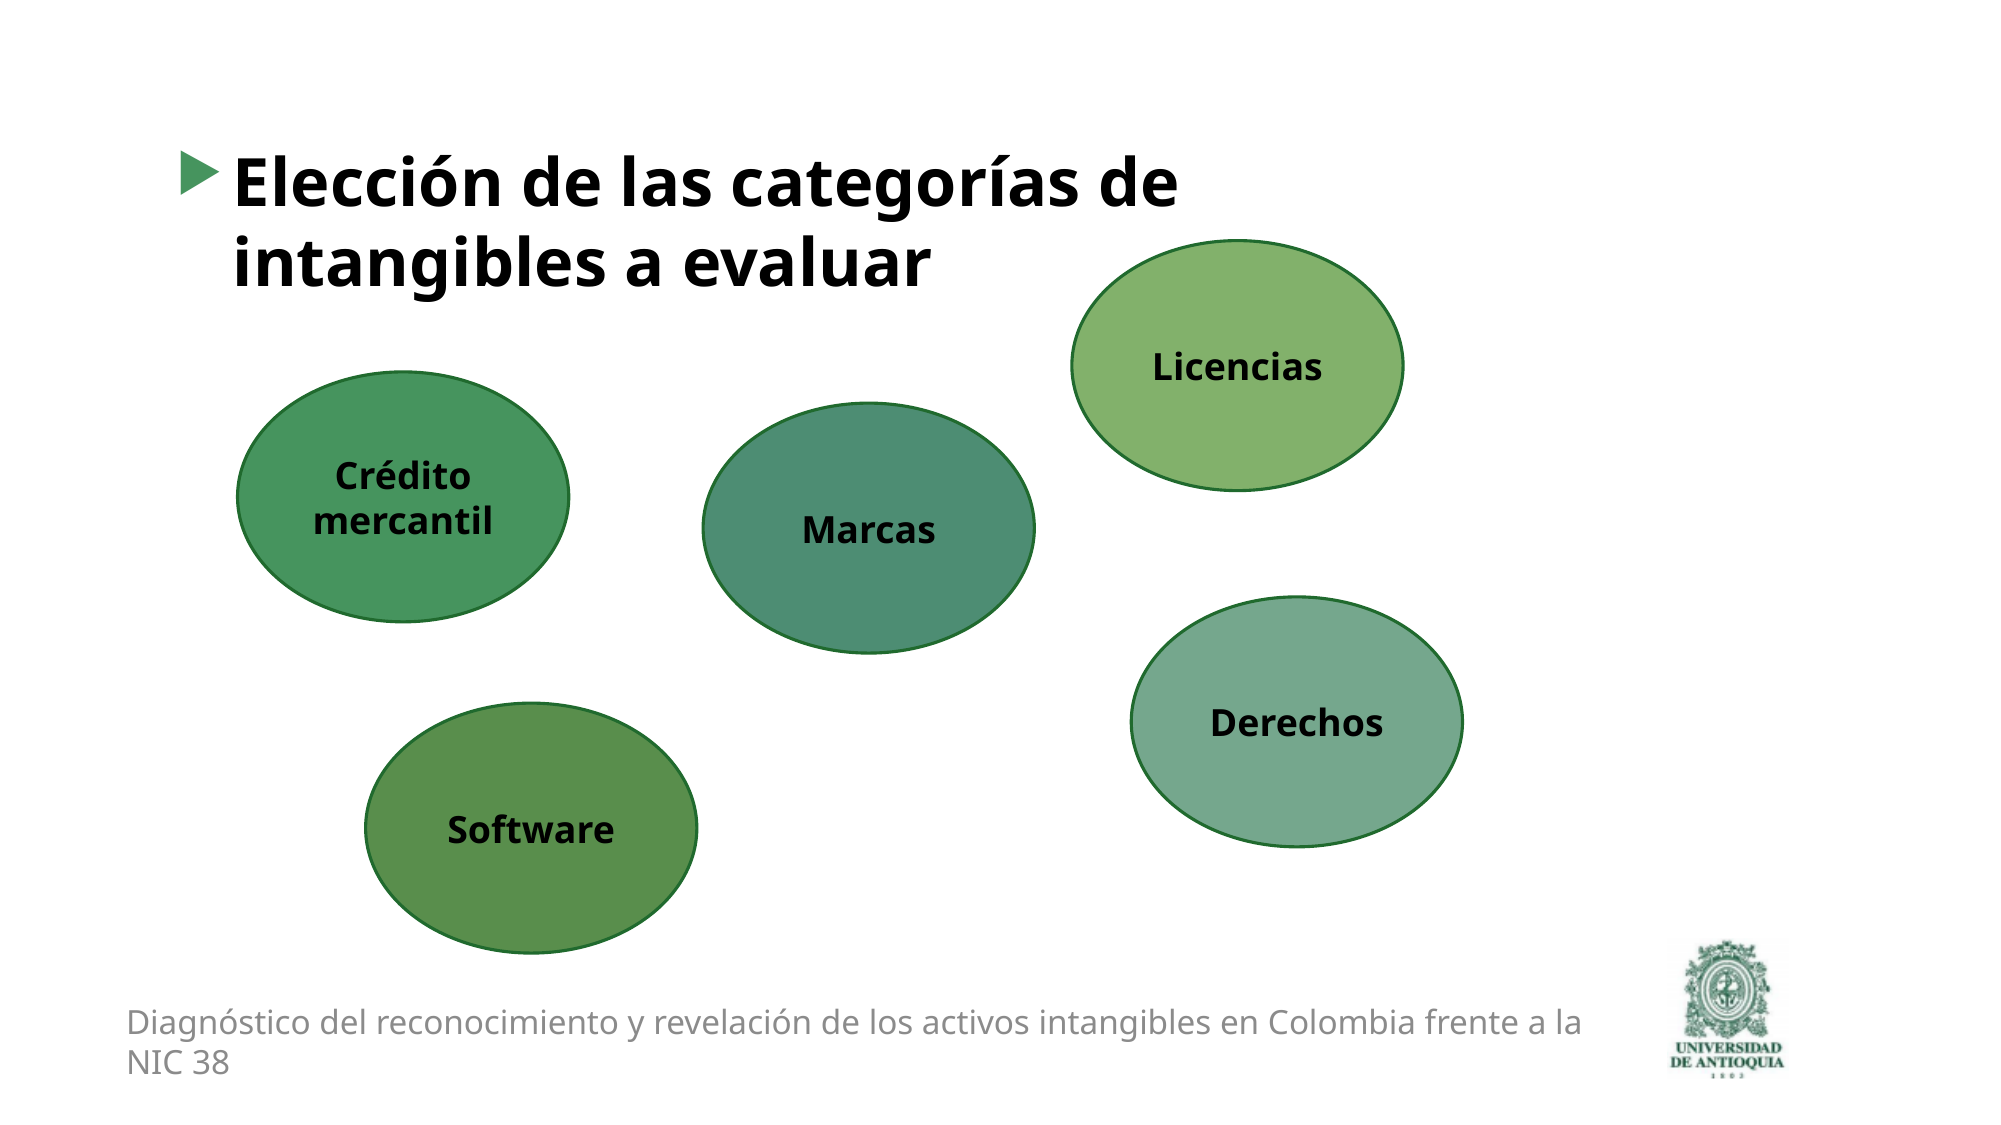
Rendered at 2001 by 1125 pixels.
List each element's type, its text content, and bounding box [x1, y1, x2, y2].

text_box Licencias [1070, 239, 1405, 493]
text_box Elección de las categorías de intangibles a evaluar [161, 132, 1572, 316]
text_box Crédito mercantil [235, 370, 571, 624]
text_box Marcas [701, 401, 1036, 655]
footer Diagnóstico del reconocimiento y revelación de los activos intangibles en Colombia frente a la NIC 38 [111, 1012, 1662, 1069]
text_box Software [364, 701, 699, 955]
picture [1667, 937, 1789, 1086]
text_box Derechos [1129, 595, 1465, 849]
